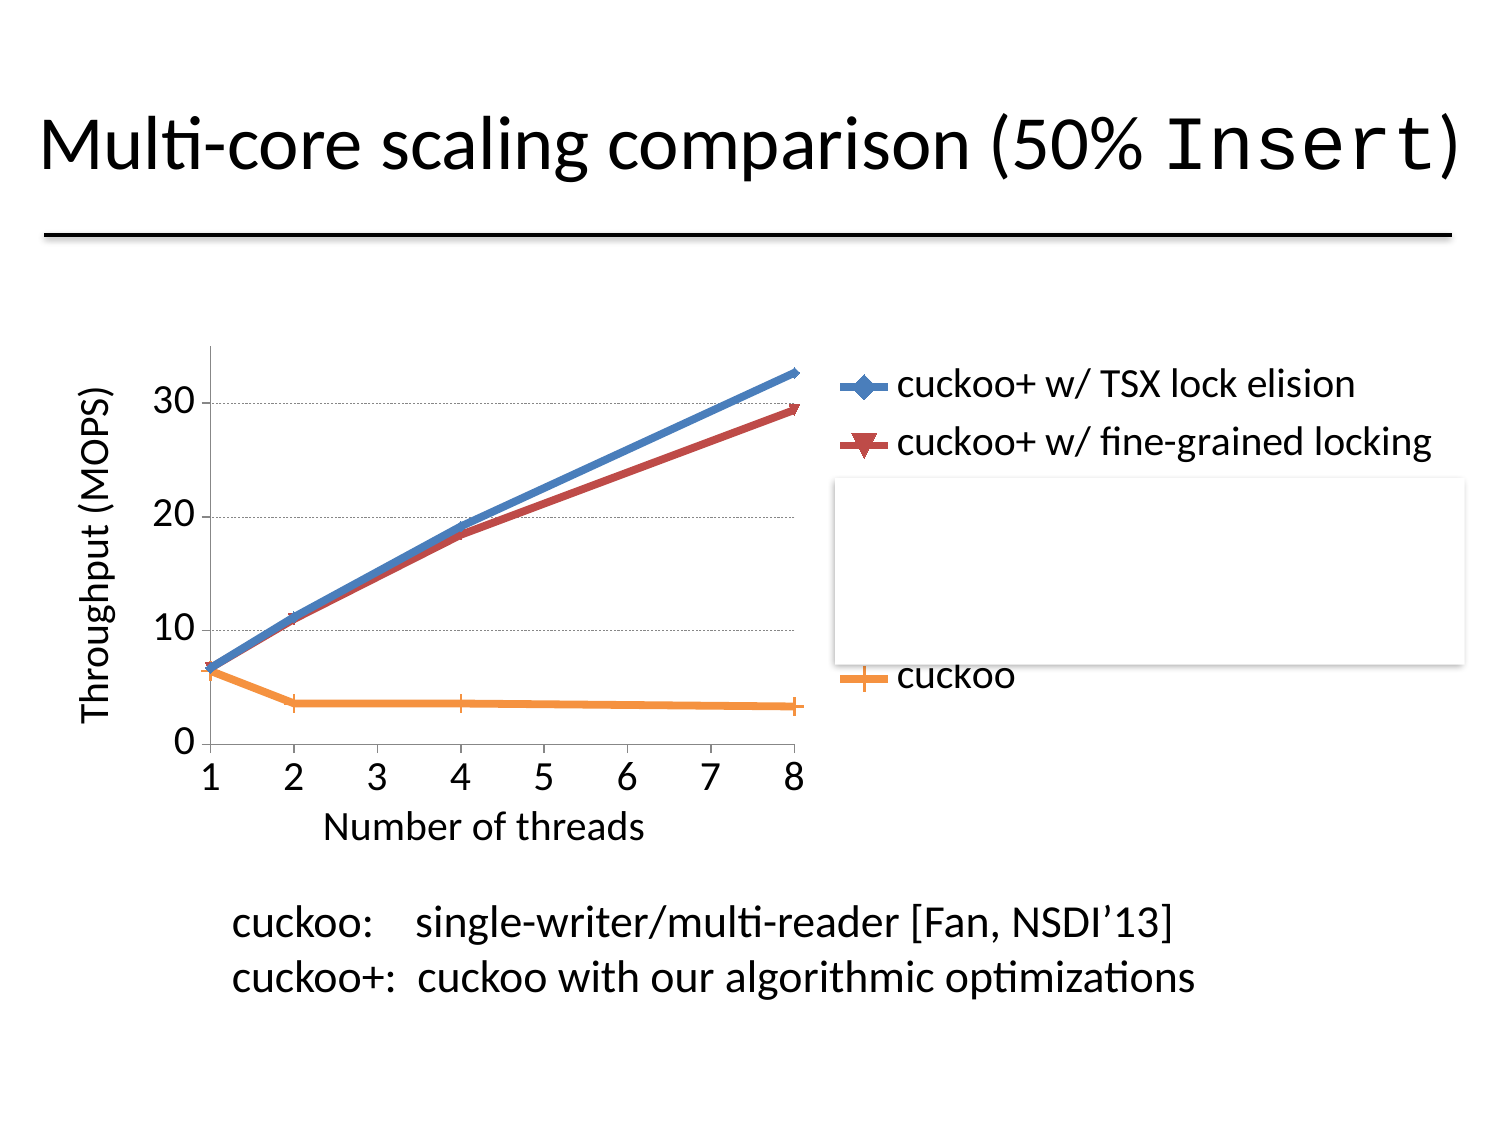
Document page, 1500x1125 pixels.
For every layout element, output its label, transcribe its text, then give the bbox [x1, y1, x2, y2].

text_box Number of threads [308, 809, 661, 856]
title Multi-core scaling comparison (50% Insert) [0, 45, 1500, 233]
text_box cuckoo: single-writer/multi-reader [Fan, NSDI’13] cuckoo+: cuckoo with our algorithmic optimizations [217, 884, 1212, 1010]
chart [47, 324, 1465, 802]
